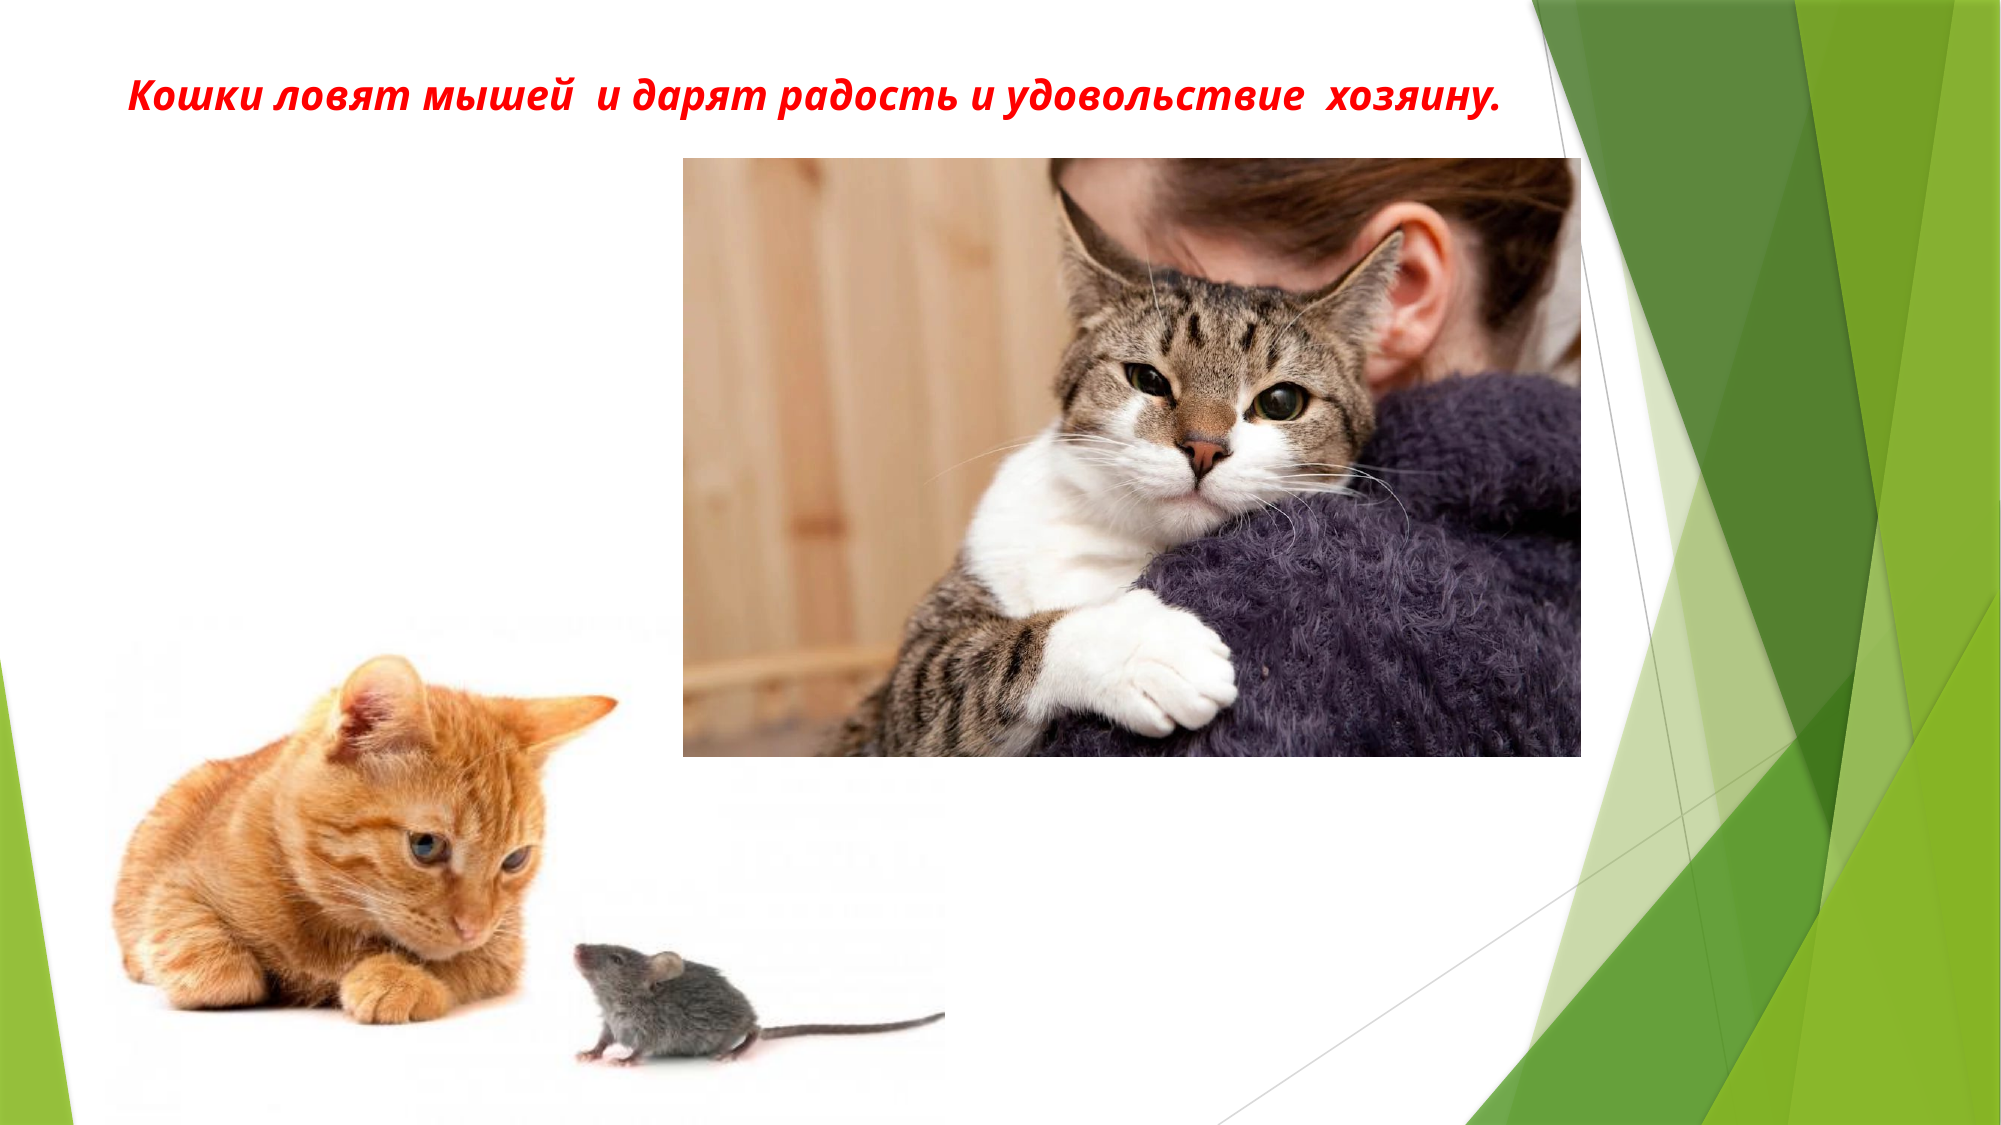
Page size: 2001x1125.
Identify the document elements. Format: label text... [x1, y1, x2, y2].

text_box Кошки ловят мышей и дарят радость и удовольствие хозяину. [112, 61, 1581, 127]
picture [105, 158, 1581, 1125]
